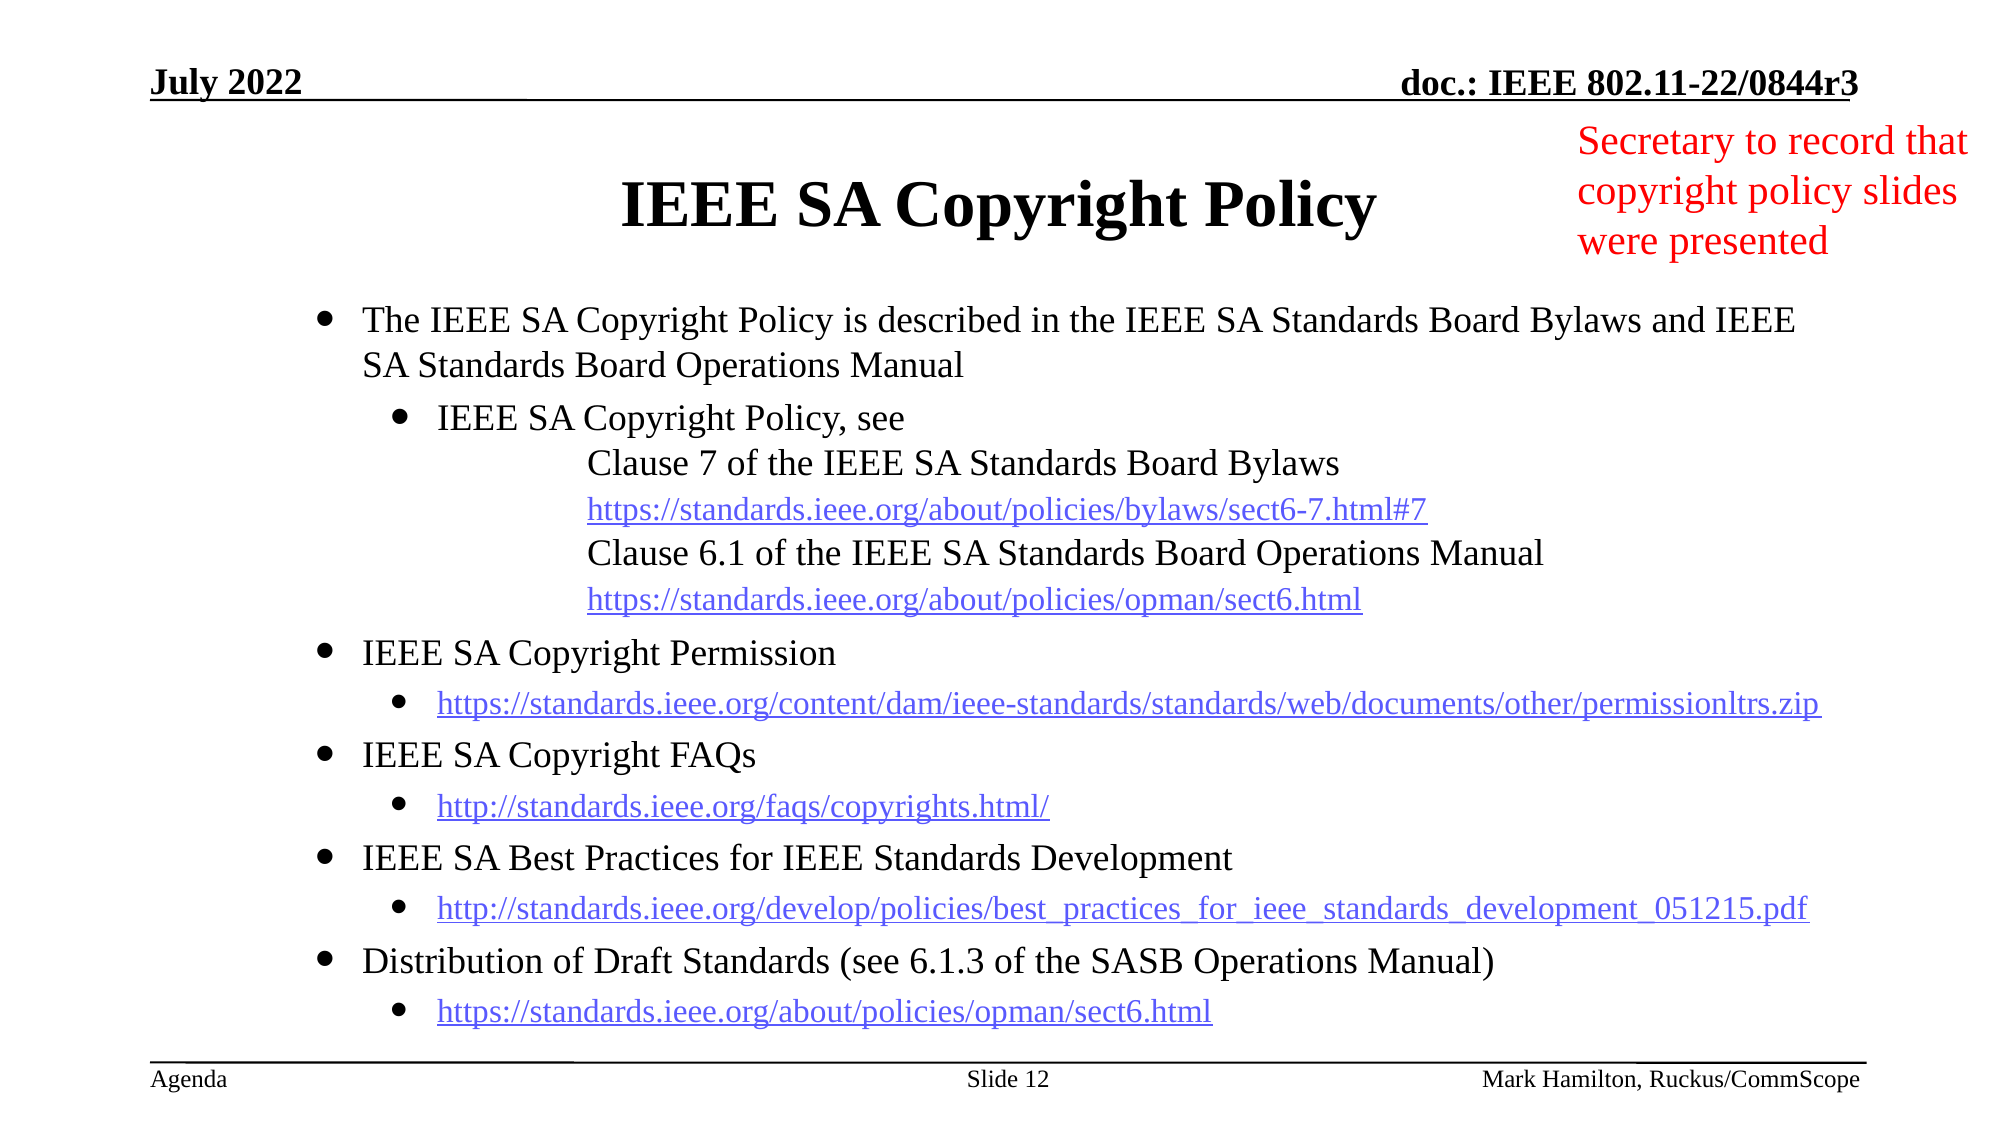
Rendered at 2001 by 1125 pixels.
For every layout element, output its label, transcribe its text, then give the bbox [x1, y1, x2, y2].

slide_number Slide 12 [950, 1061, 1067, 1123]
text_box Secretary to record that copyright policy slides were presented [1562, 104, 1988, 270]
list The IEEE SA Copyright Policy is described in the IEEE SA Standards Board Bylaws and IEEE SA Standards Board Operations Manual IEEE SA Copyright Policy, see Clause 7 of the IEEE SA Standards Board Bylaws https://standards.ieee.org/about/policies/bylaws/sect6-7.html#7 Clause 6.1 of the IEEE SA Standards Board Operations Manual https://standards.ieee.org/about/policies/opman/sect6.html IEEE SA Copyright Permission https://standards.ieee.org/content/dam/ieee-standards/standards/web/documents/other/permissionltrs.zip IEEE SA Copyright FAQs http://standards.ieee.org/faqs/copyrights.html/ IEEE SA Best Practices for IEEE Standards Development http://standards.ieee.org/develop/policies/best_practices_for_ieee_standards_development_051215.pdf Distribution of Draft Standards (see 6.1.3 of the SASB Operations Manual) https://standards.ieee.org/about/policies/opman/sect6.html [149, 287, 1850, 1063]
title IEEE SA Copyright Policy [149, 112, 1850, 287]
